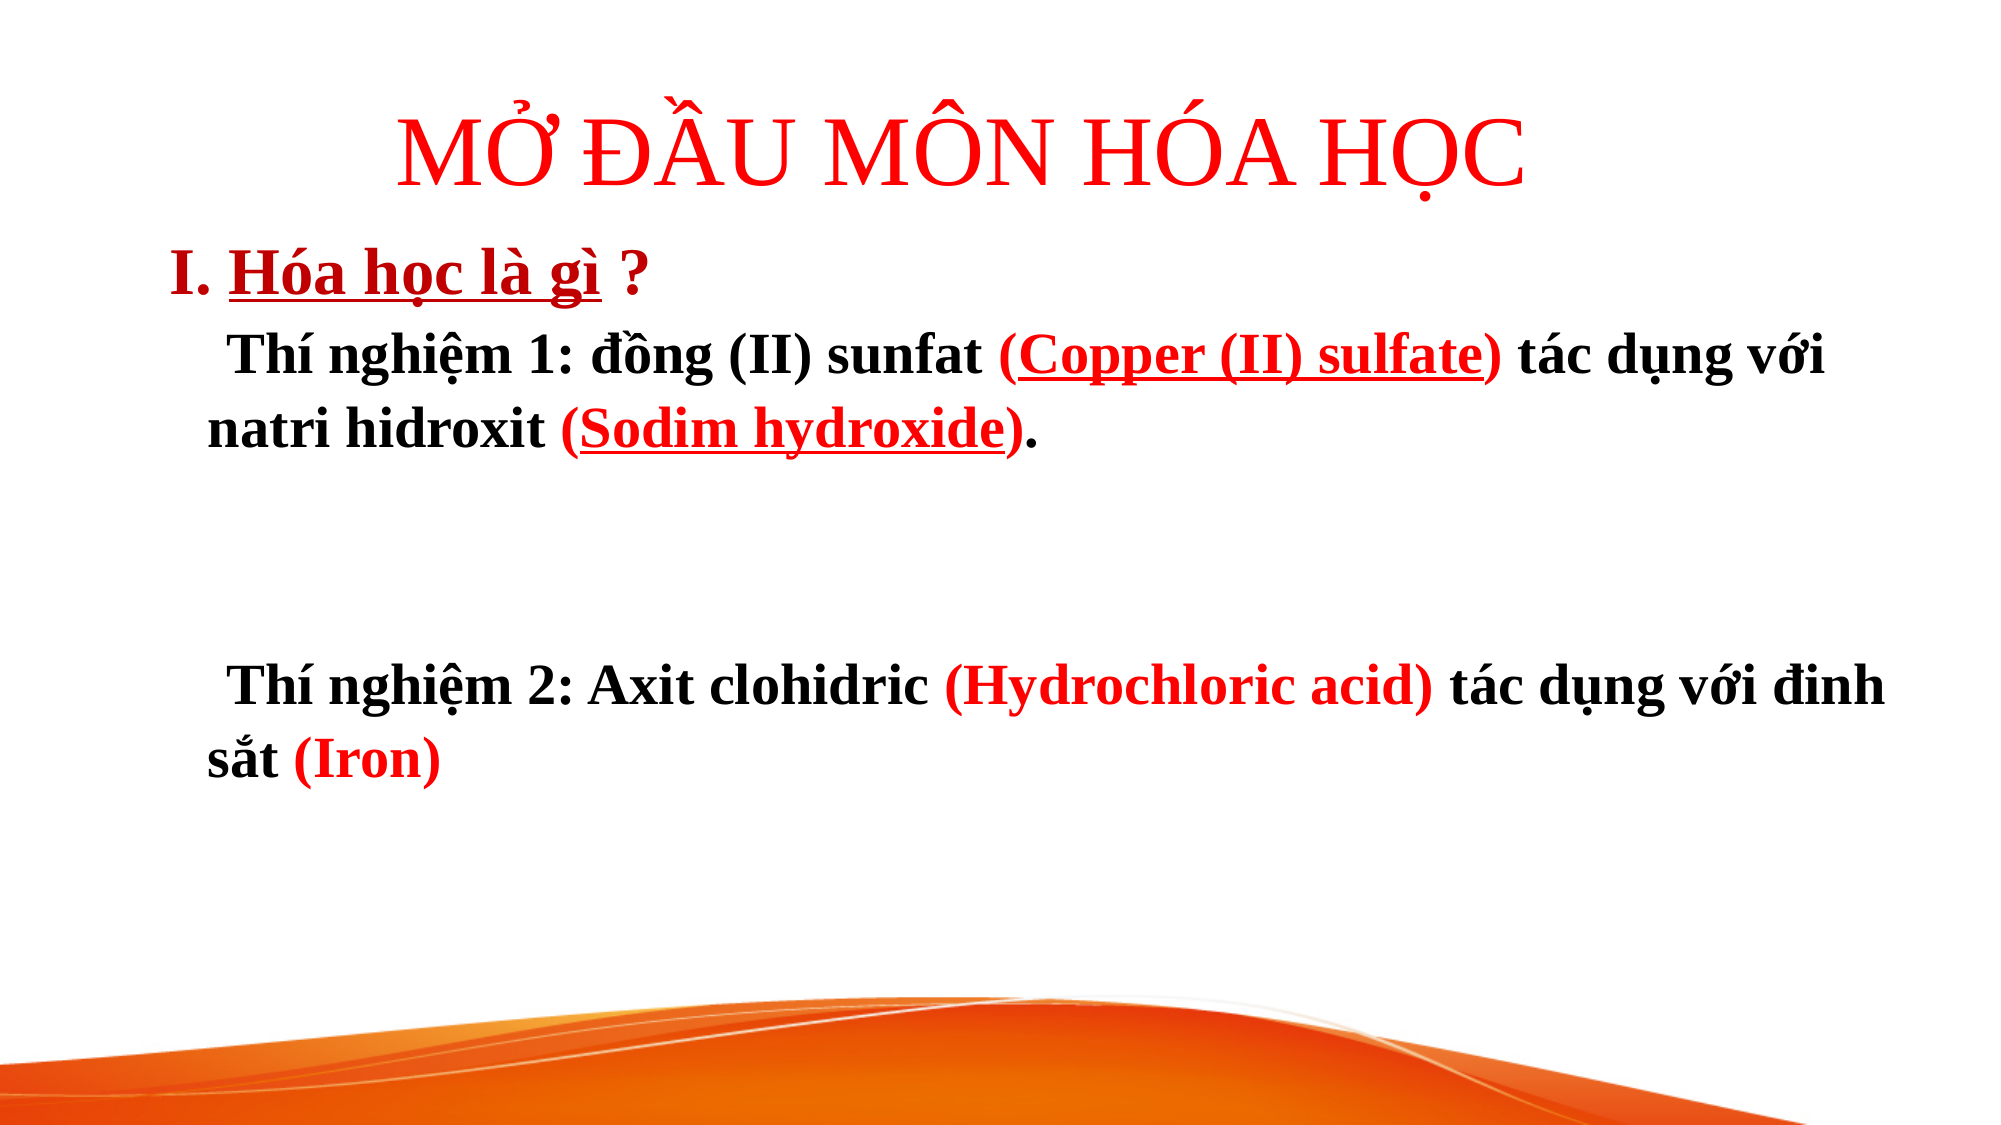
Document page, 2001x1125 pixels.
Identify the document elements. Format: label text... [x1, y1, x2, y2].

text_box Thí nghiệm 1: đồng (II) sunfat (Copper (II) sulfate) tác dụng với natri hidroxit (Sodim hydroxide). [193, 291, 1922, 467]
text_box Thí nghiệm 2: Axit clohidric (Hydrochloric acid) tác dụng với đinh sắt (Iron) [193, 621, 1983, 797]
text_box I. Hóa học là gì ? [135, 212, 1691, 318]
text_box MỞ ĐẦU MÔN HÓA HỌC [324, 62, 1600, 212]
picture [0, 0, 2000, 1125]
